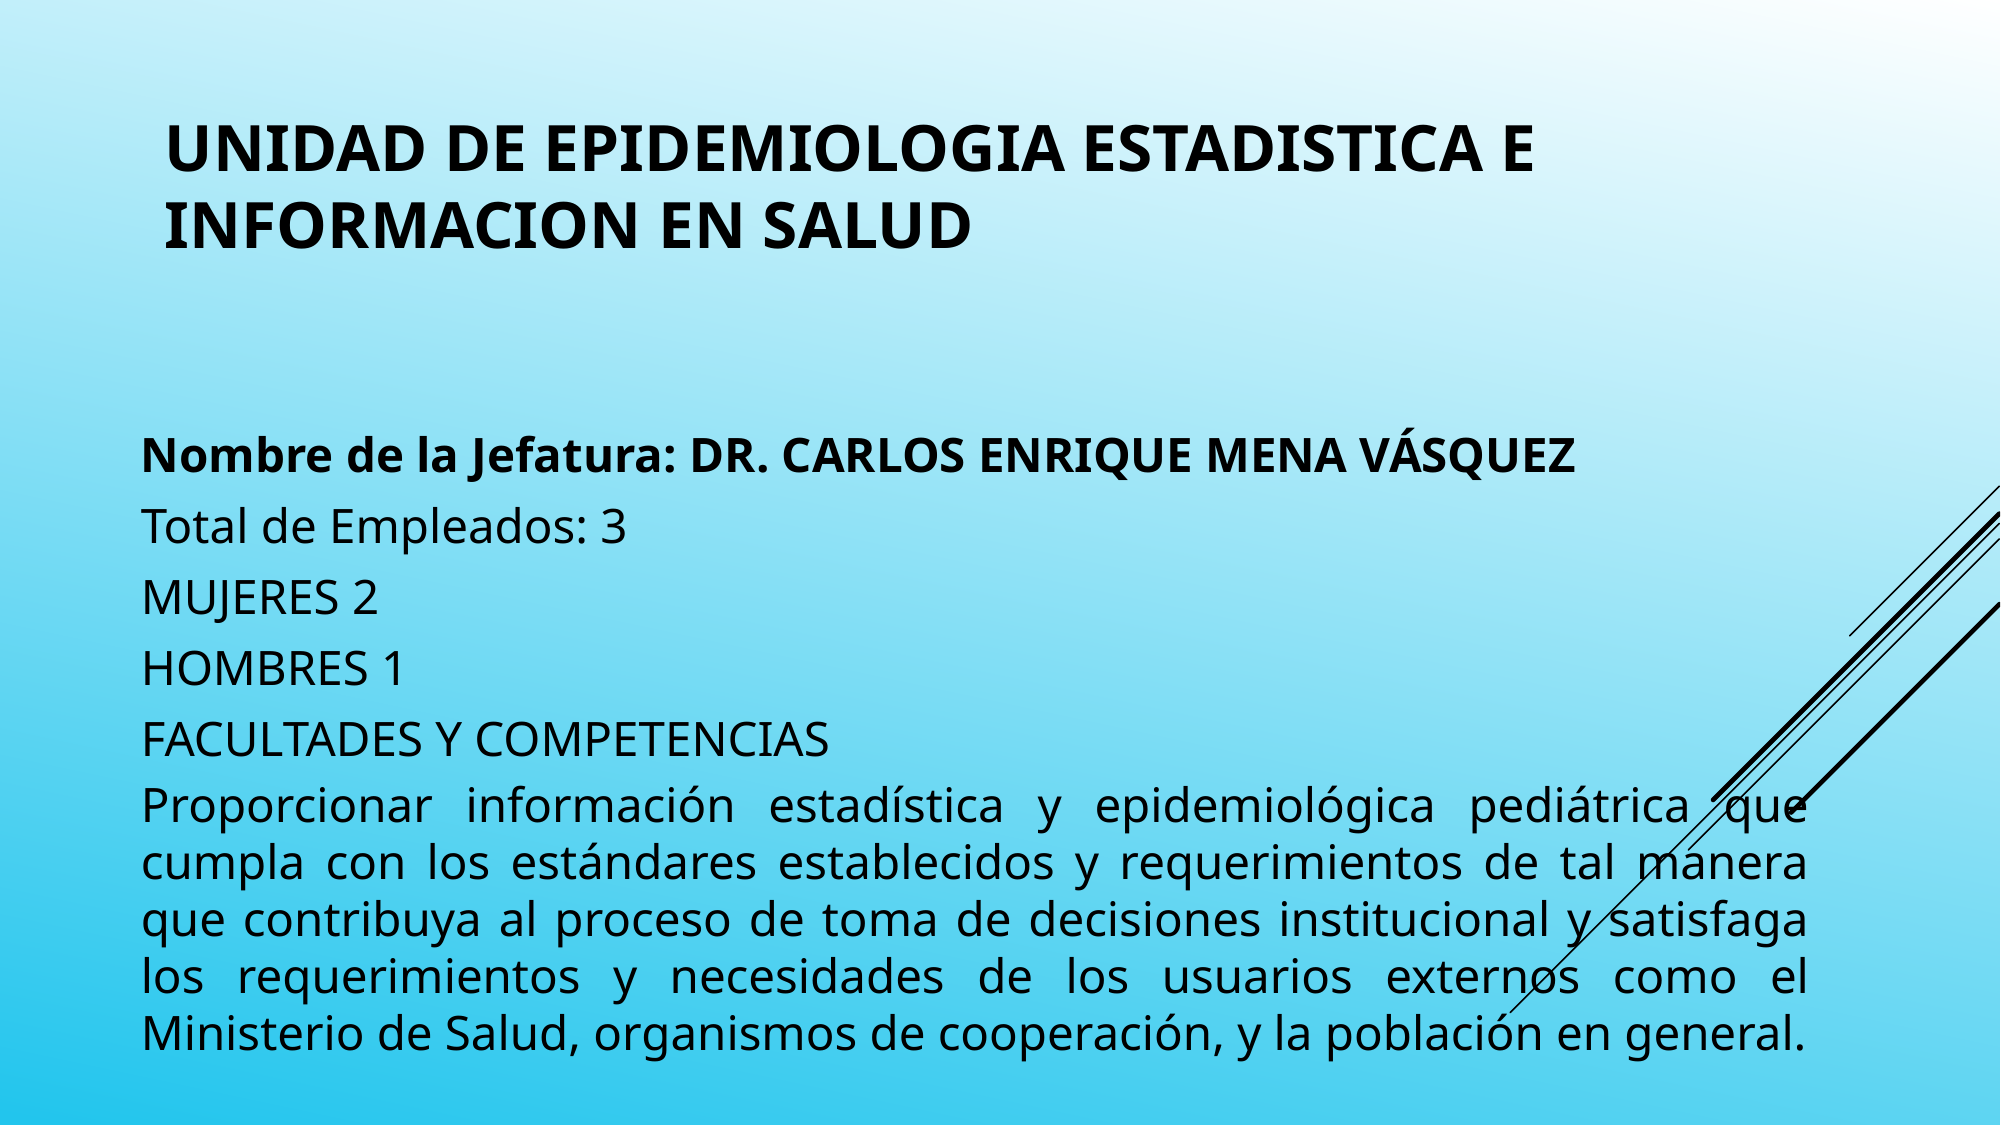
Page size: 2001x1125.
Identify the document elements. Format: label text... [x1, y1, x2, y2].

list Nombre de la Jefatura: Dr. Carlos enrique mena Vásquez Total de Empleados: 3 MUJERES 2 HOMBRES 1 FACULTADES Y COMPETENCIAS Proporcionar información estadística y epidemiológica pediátrica que cumpla con los estándares establecidos y requerimientos de tal manera que contribuya al proceso de toma de decisiones institucional y satisfaga los requerimientos y necesidades de los usuarios externos como el Ministerio de Salud, organismos de cooperación, y la población en general. [125, 384, 1826, 1096]
title UNIDAD DE EPIDEMIOLOGIA ESTADISTICA E INFORMACION EN SALUD [149, 99, 1851, 270]
